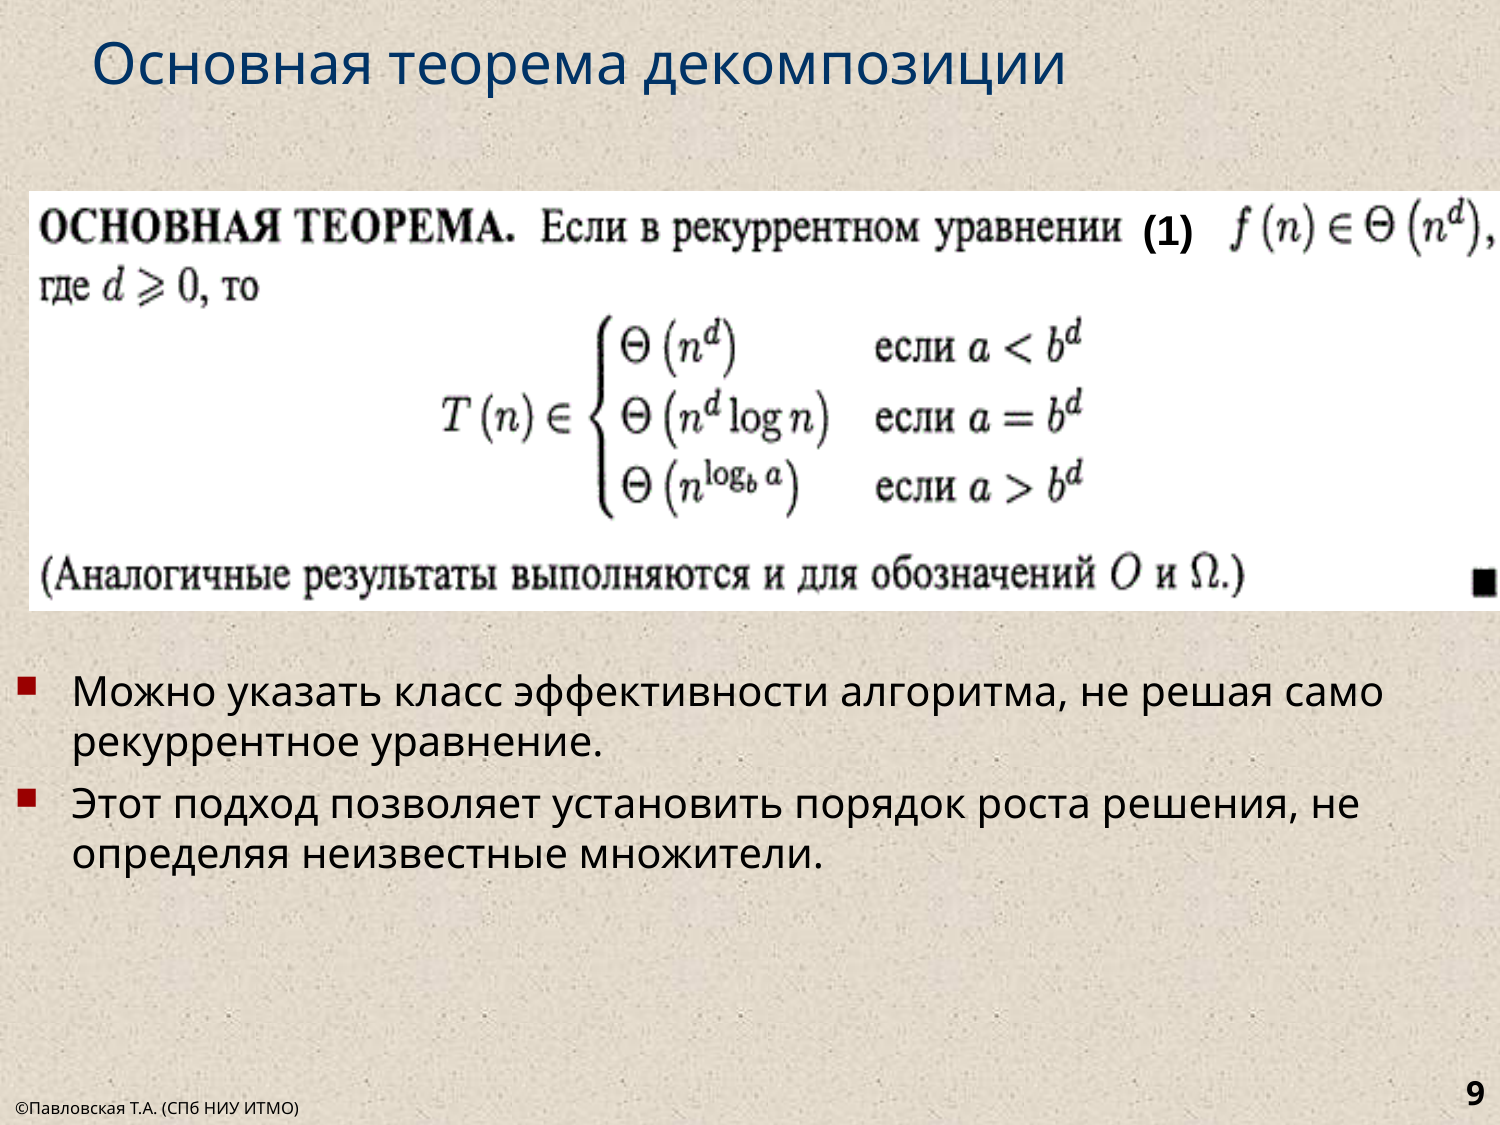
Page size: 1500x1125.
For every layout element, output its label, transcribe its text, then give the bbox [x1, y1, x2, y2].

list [29, 191, 1500, 611]
slide_number 9 [1187, 1049, 1500, 1125]
list Можно указать класс эффективности алгоритма, не решая само рекуррентное уравнение. Этот подход позволяет установить порядок роста решения, не определяя неизвестные множители. [0, 656, 1424, 918]
slide_number ©Павловская Т.А. (СПб НИУ ИТМО) [0, 1082, 467, 1125]
picture [0, 0, 1500, 1125]
title Основная теорема декомпозиции [76, 18, 1483, 105]
